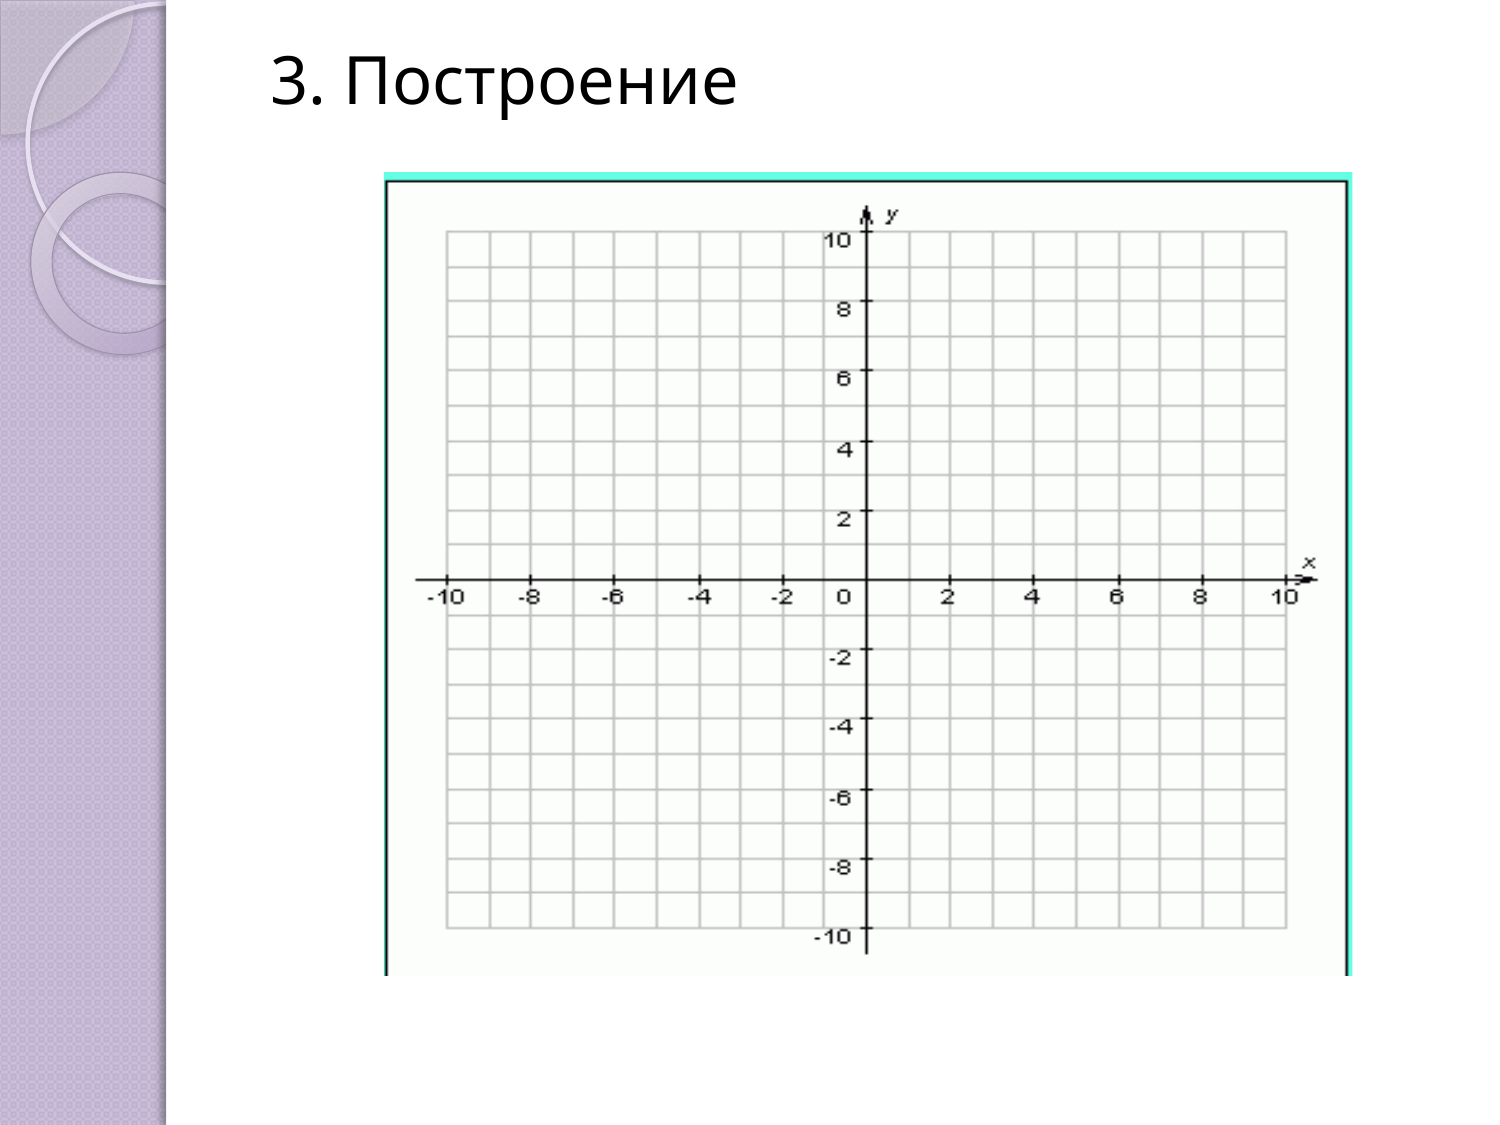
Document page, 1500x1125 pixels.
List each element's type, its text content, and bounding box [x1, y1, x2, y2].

picture [383, 172, 1353, 977]
list 3. Построение [242, 30, 1473, 1031]
